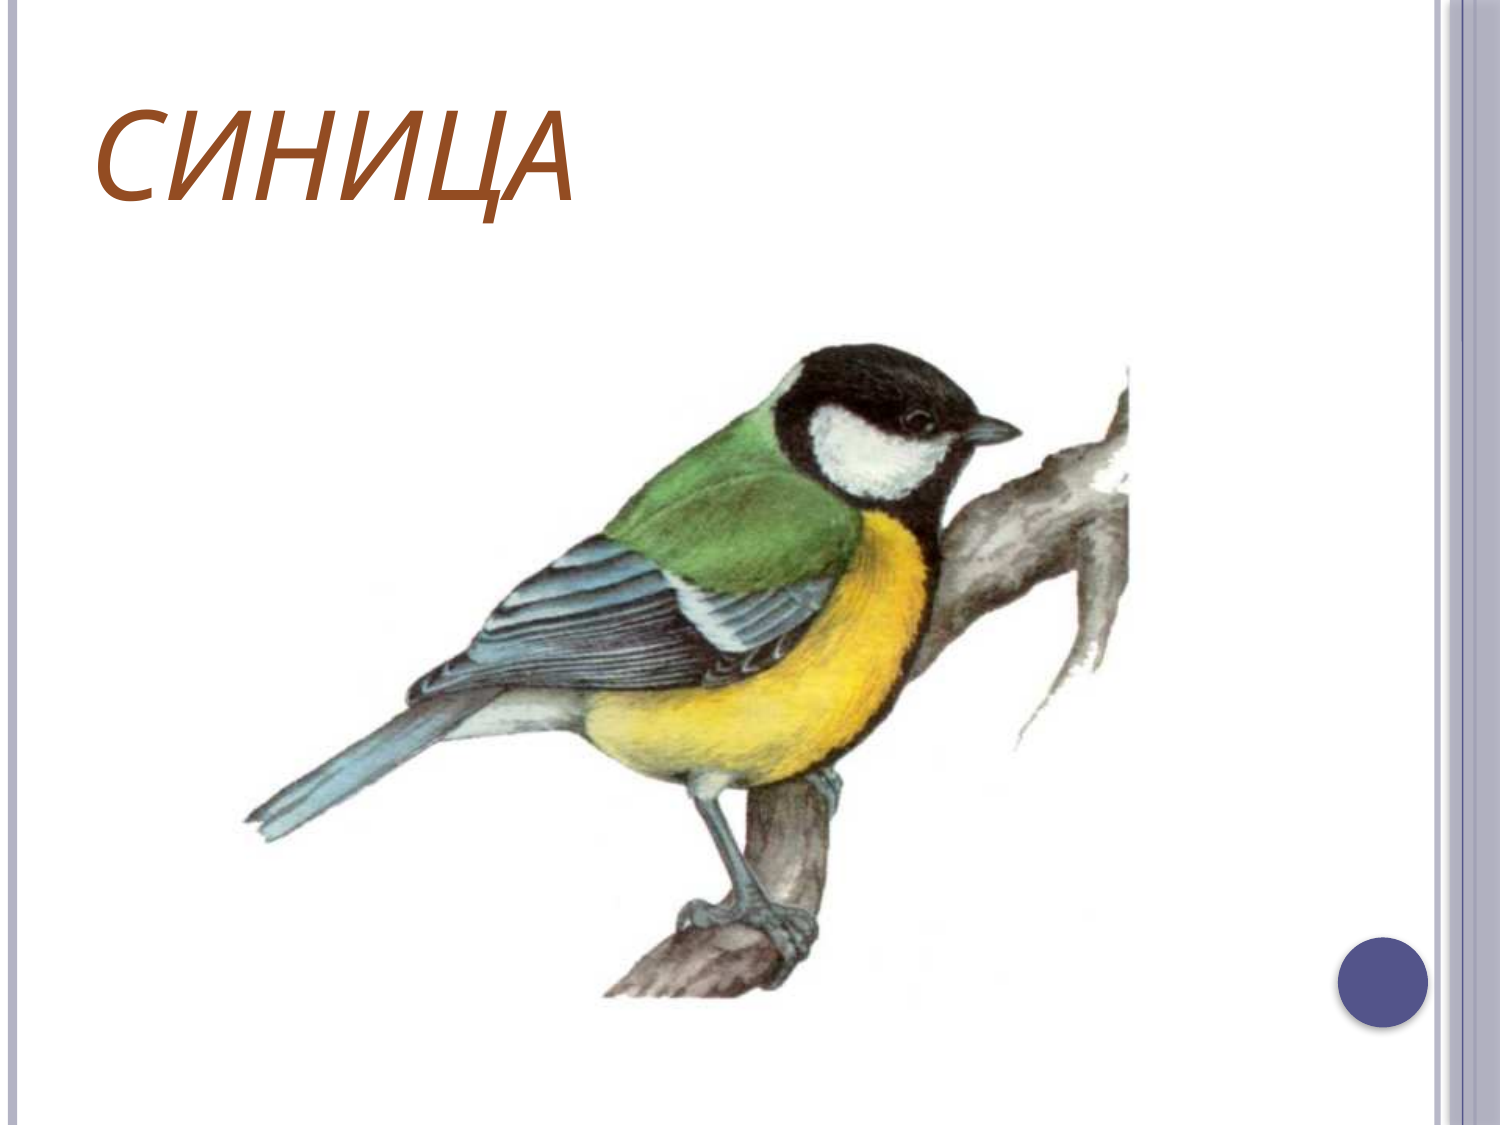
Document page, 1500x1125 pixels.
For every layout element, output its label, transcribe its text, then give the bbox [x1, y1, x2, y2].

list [219, 307, 1156, 1017]
title Синица [75, 45, 1300, 233]
